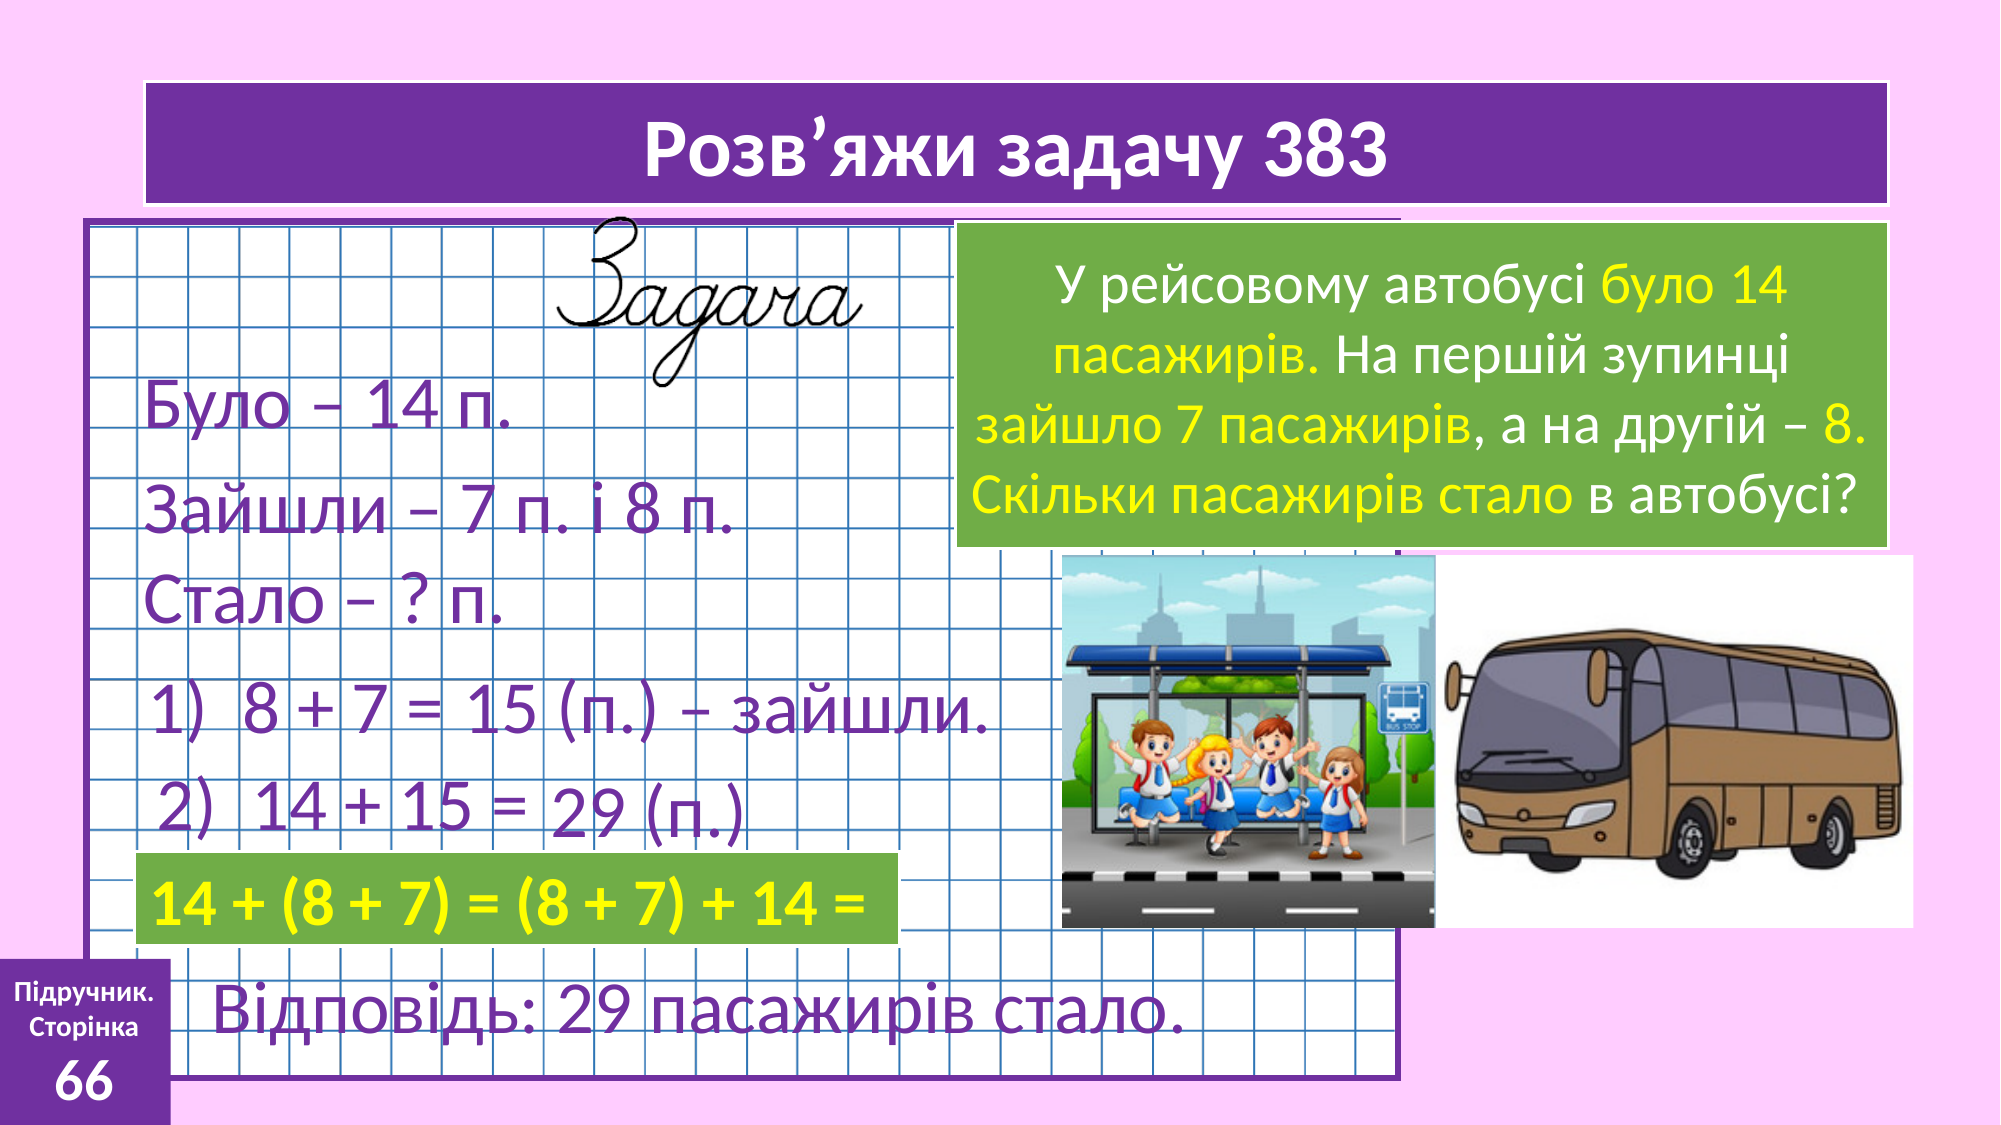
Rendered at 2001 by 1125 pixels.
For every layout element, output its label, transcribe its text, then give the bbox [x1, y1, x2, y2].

text_box Розв’яжи задачу 383 [143, 80, 1890, 207]
text_box У рейсовому автобусі було 14 пасажирів. На першій зупинці зайшло 7 пасажирів, а на другій – 8. Скільки пасажирів стало в автобусі? [956, 220, 1890, 550]
text_box Підручник. Сторінка 66 [0, 958, 172, 1125]
picture [89, 188, 1914, 1075]
